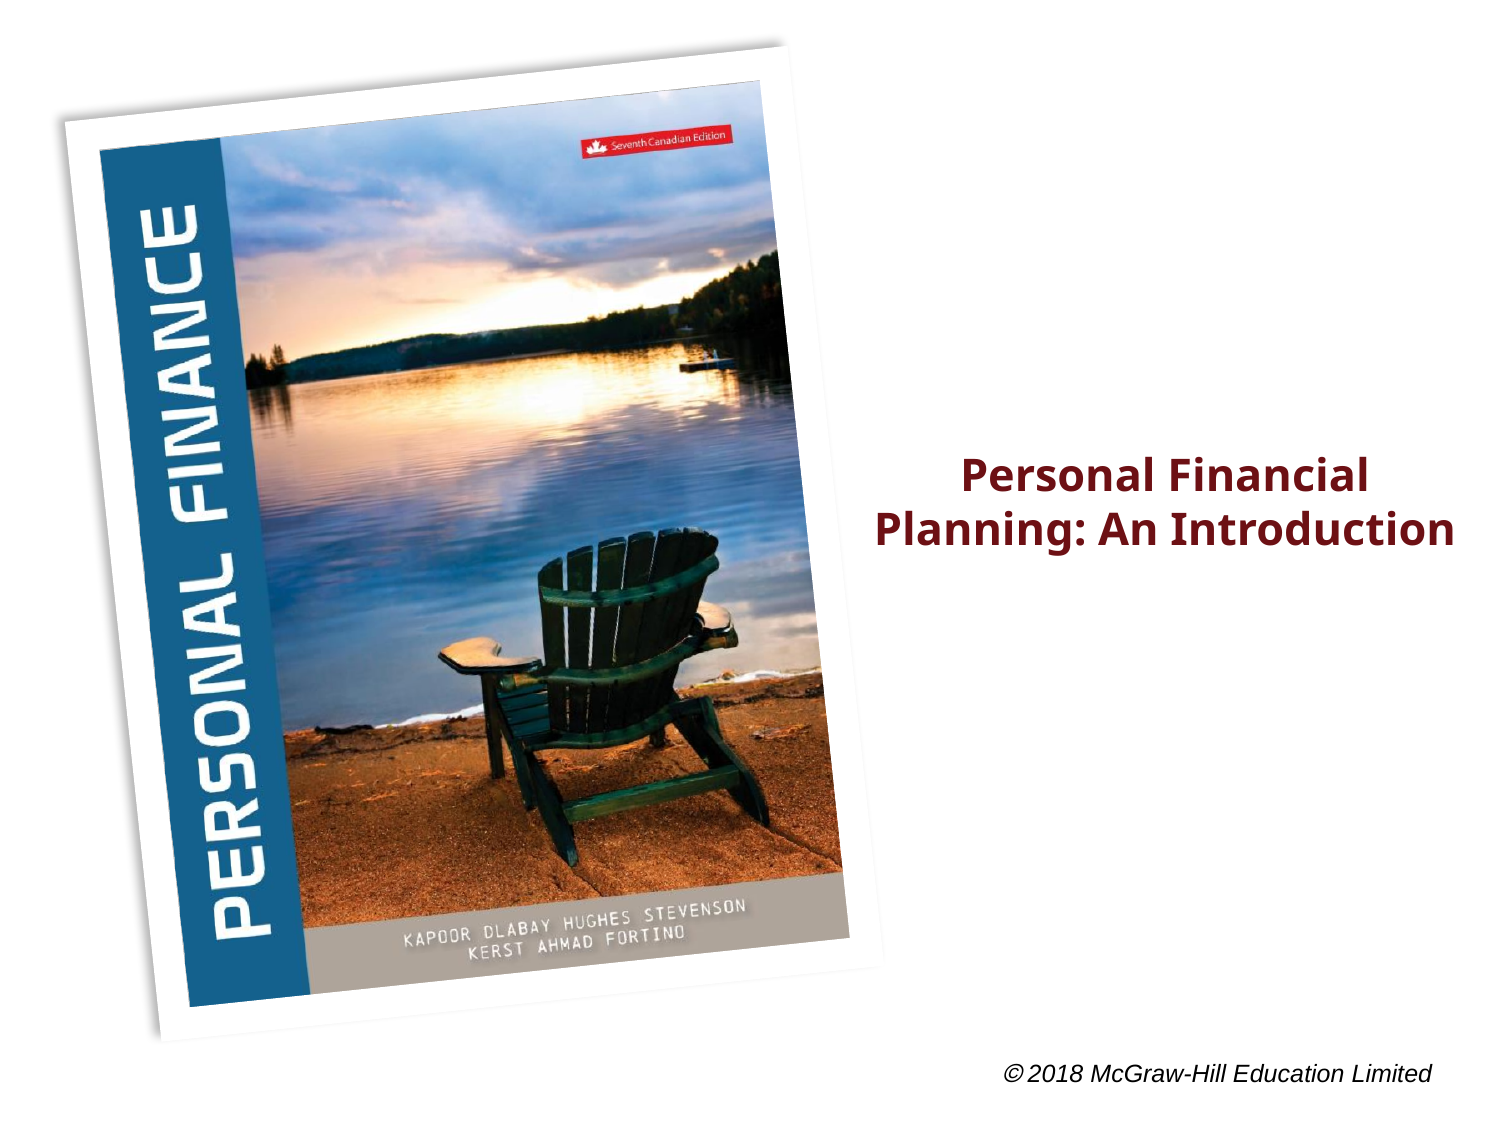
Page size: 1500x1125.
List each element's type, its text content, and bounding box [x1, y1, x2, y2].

text_box  2018 McGraw-Hill Education Limited [987, 1050, 1500, 1095]
title Personal Financial Planning: An Introduction [833, 437, 1497, 563]
picture [100, 82, 849, 1007]
